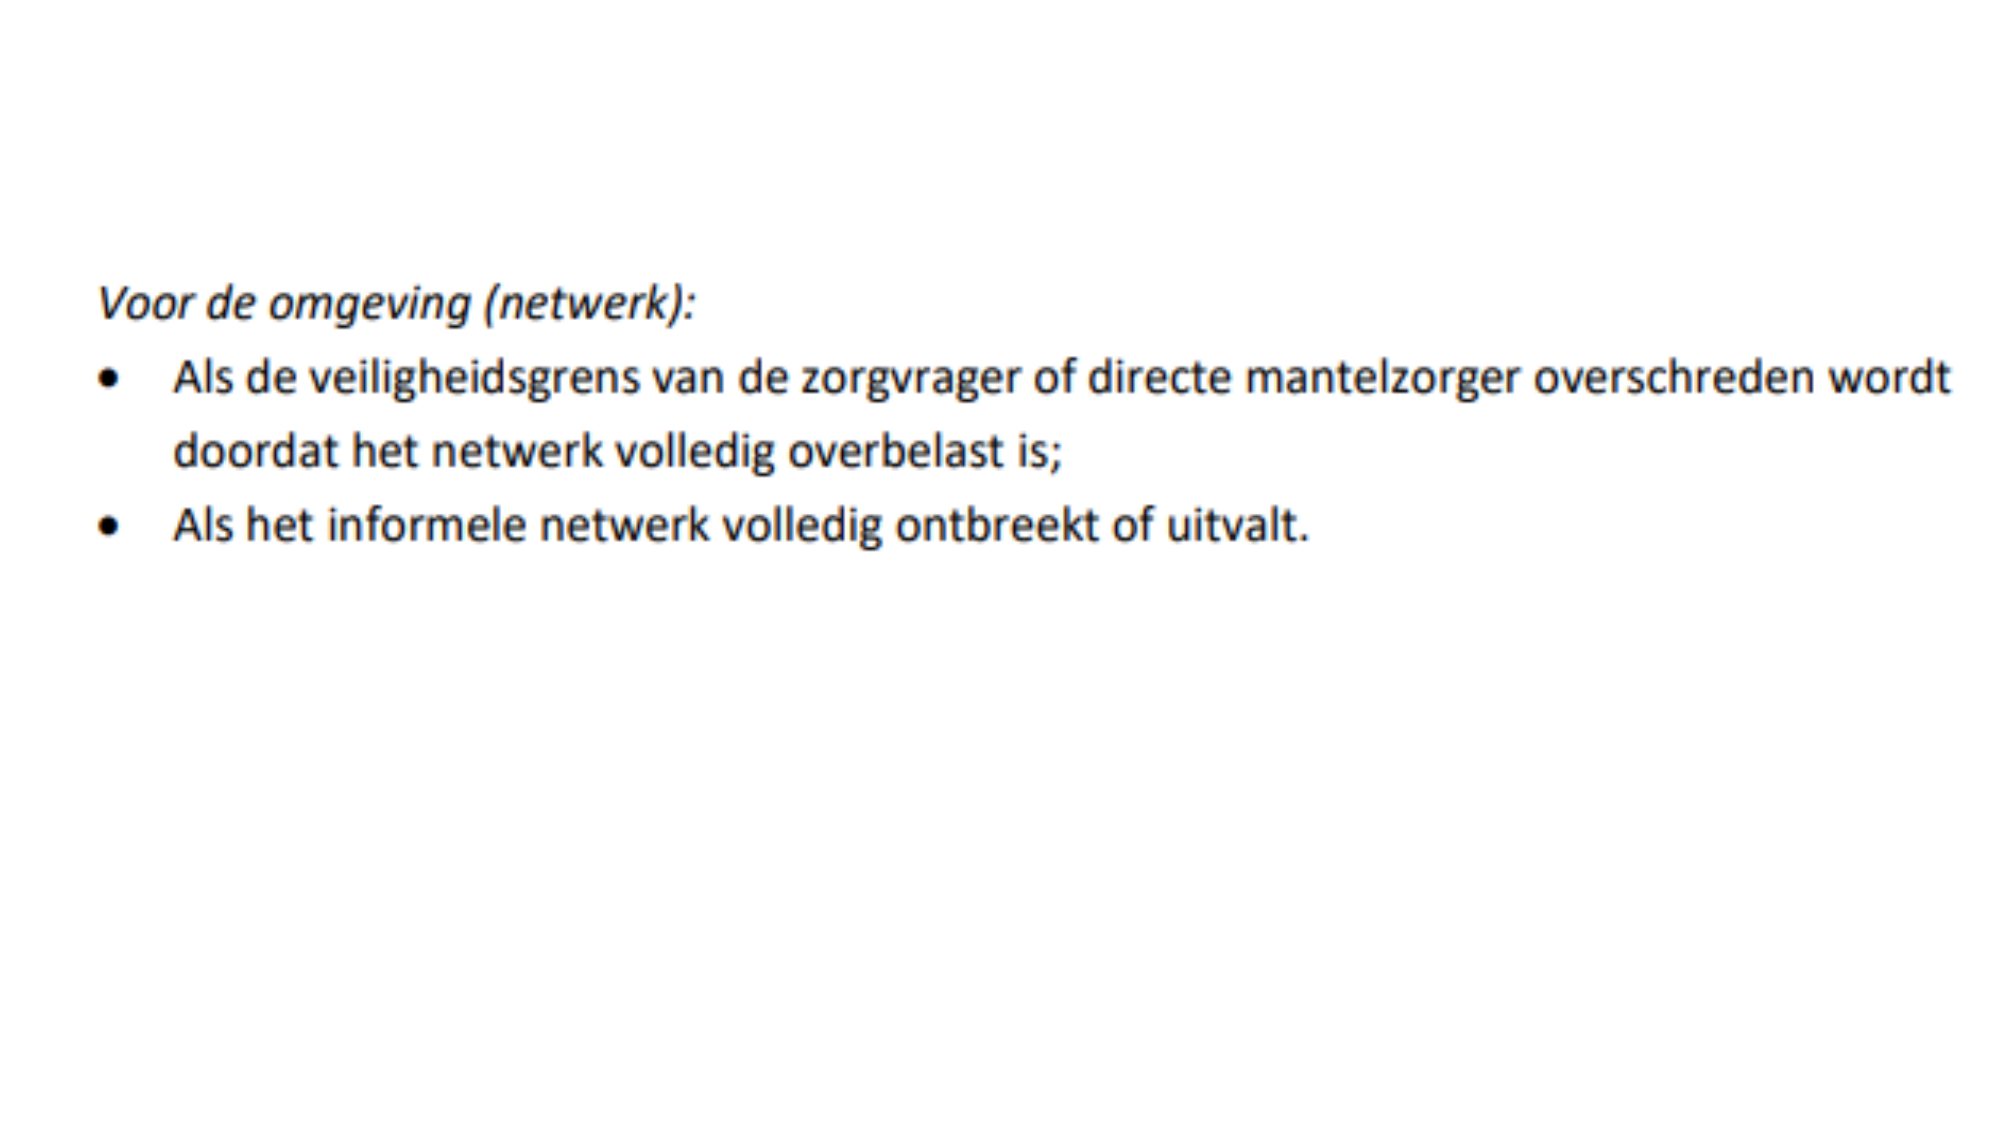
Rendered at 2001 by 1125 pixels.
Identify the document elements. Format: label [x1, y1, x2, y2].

list [55, 249, 2000, 619]
